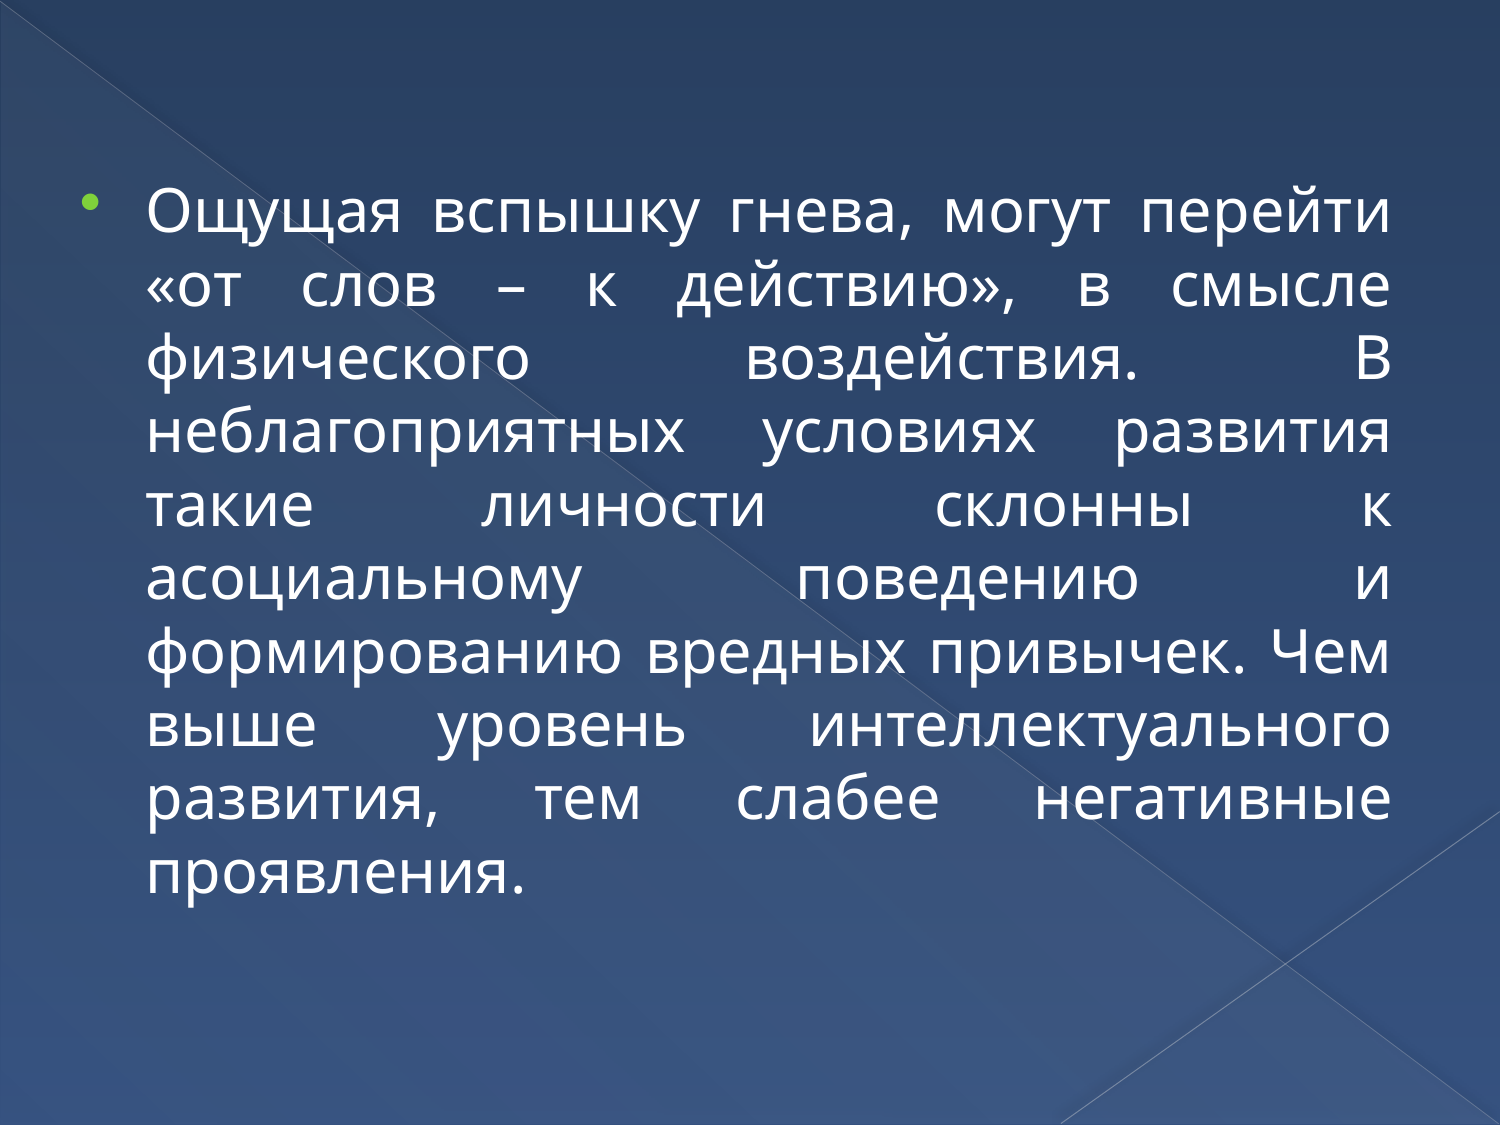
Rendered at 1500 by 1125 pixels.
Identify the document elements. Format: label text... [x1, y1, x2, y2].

list Ощущая вспышку гнева, могут перейти «от слов – к действию», в смысле физического воздействия. В неблагоприятных условиях развития такие личности склонны к асоциальному поведению и формированию вредных привычек. Чем выше уровень интеллектуального развития, тем слабее негативные проявления. [58, 164, 1409, 914]
